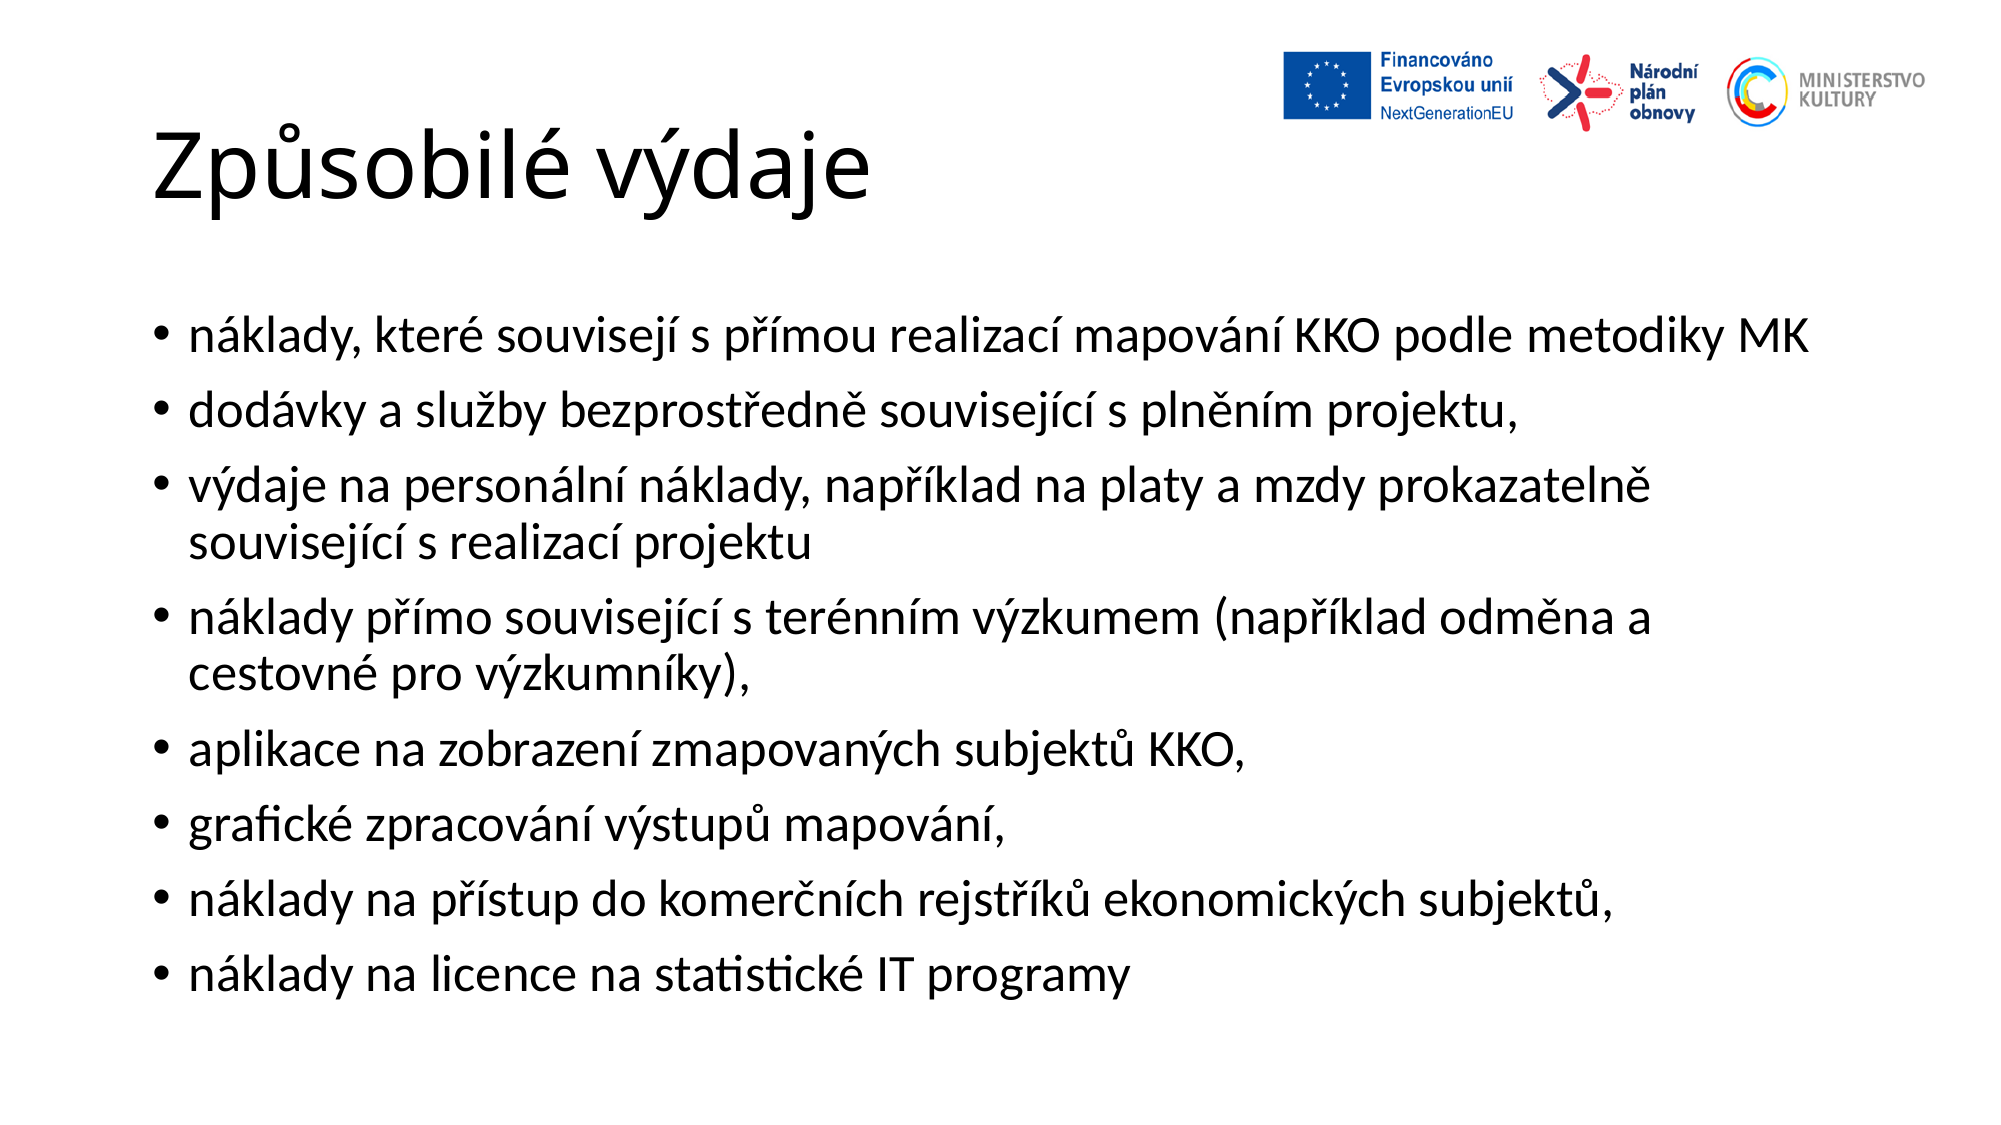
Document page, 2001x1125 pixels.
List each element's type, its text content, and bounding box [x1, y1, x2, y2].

list náklady, které souvisejí s přímou realizací mapování KKO podle metodiky MK dodávky a služby bezprostředně související s plněním projektu, výdaje na personální náklady, například na platy a mzdy prokazatelně související s realizací projektu náklady přímo související s terénním výzkumem (například odměna a cestovné pro výzkumníky), aplikace na zobrazení zmapovaných subjektů KKO, grafické zpracování výstupů mapování, náklady na přístup do komerčních rejstříků ekonomických subjektů, náklady na licence na statistické IT programy [137, 299, 1863, 1014]
title Způsobilé výdaje [137, 59, 1863, 278]
picture [1283, 37, 1936, 144]
